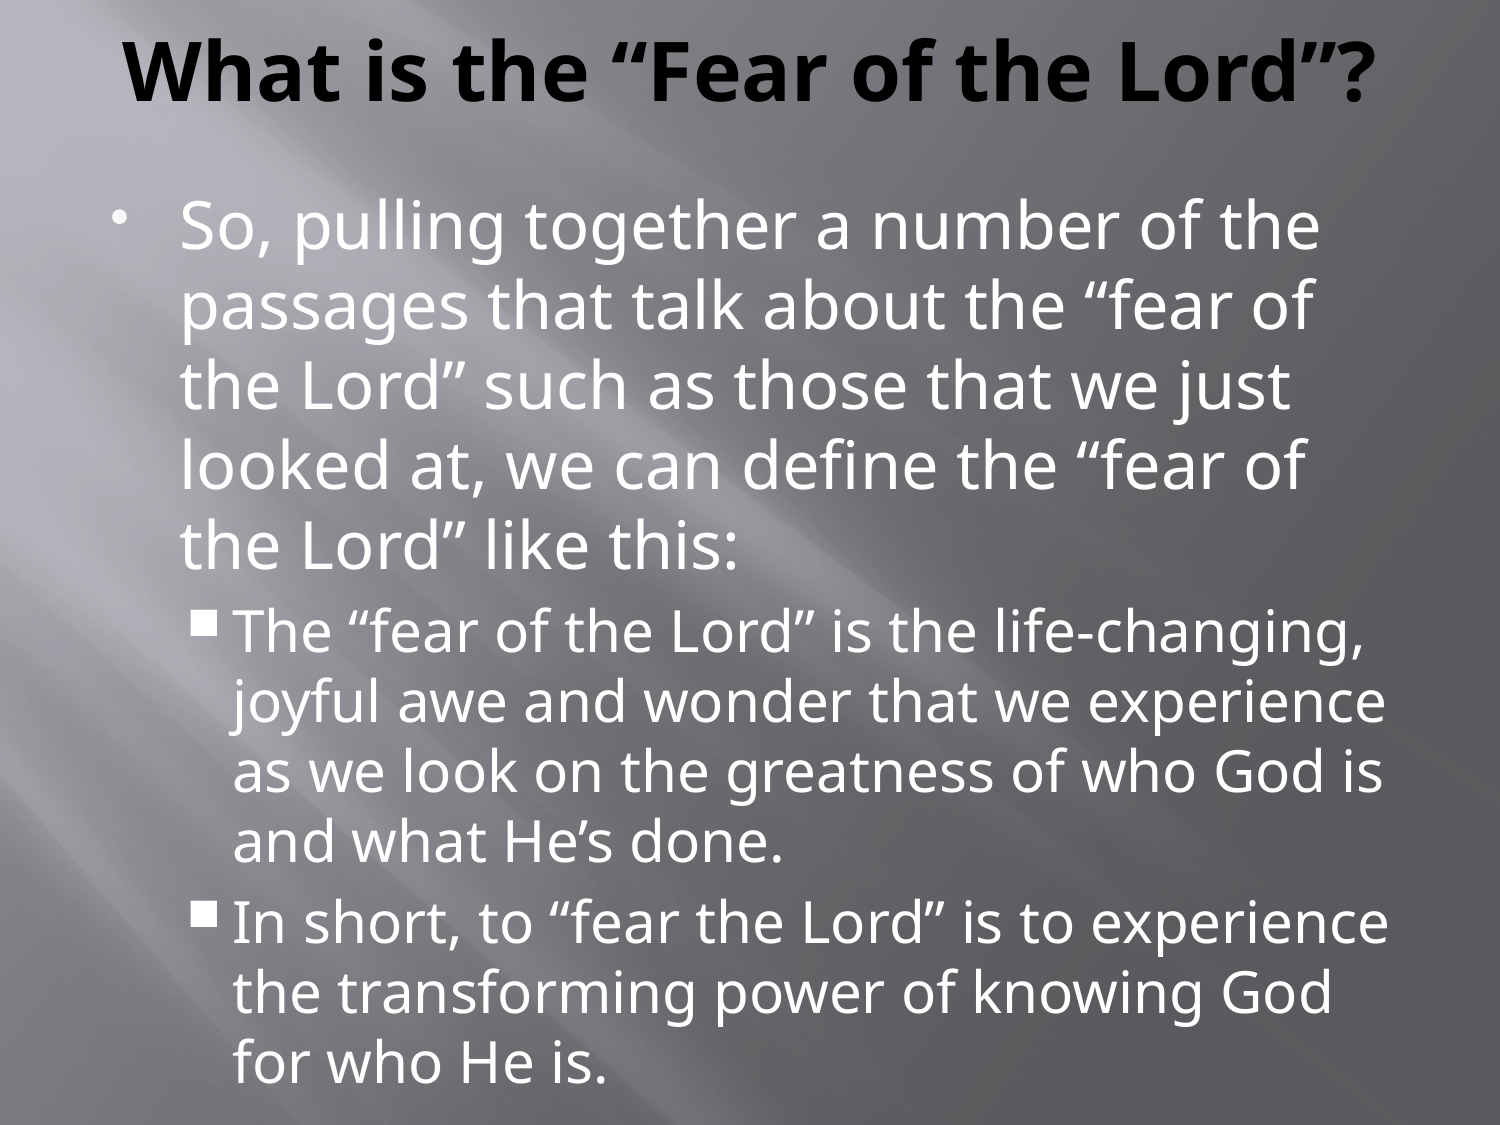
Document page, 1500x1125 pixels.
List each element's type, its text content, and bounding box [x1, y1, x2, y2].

title What is the “Fear of the Lord”? [75, 0, 1425, 138]
list So, pulling together a number of the passages that talk about the “fear of the Lord” such as those that we just looked at, we can define the “fear of the Lord” like this: The “fear of the Lord” is the life-changing, joyful awe and wonder that we experience as we look on the greatness of who God is and what He’s done. In short, to “fear the Lord” is to experience the transforming power of knowing God for who He is. [75, 174, 1425, 1125]
